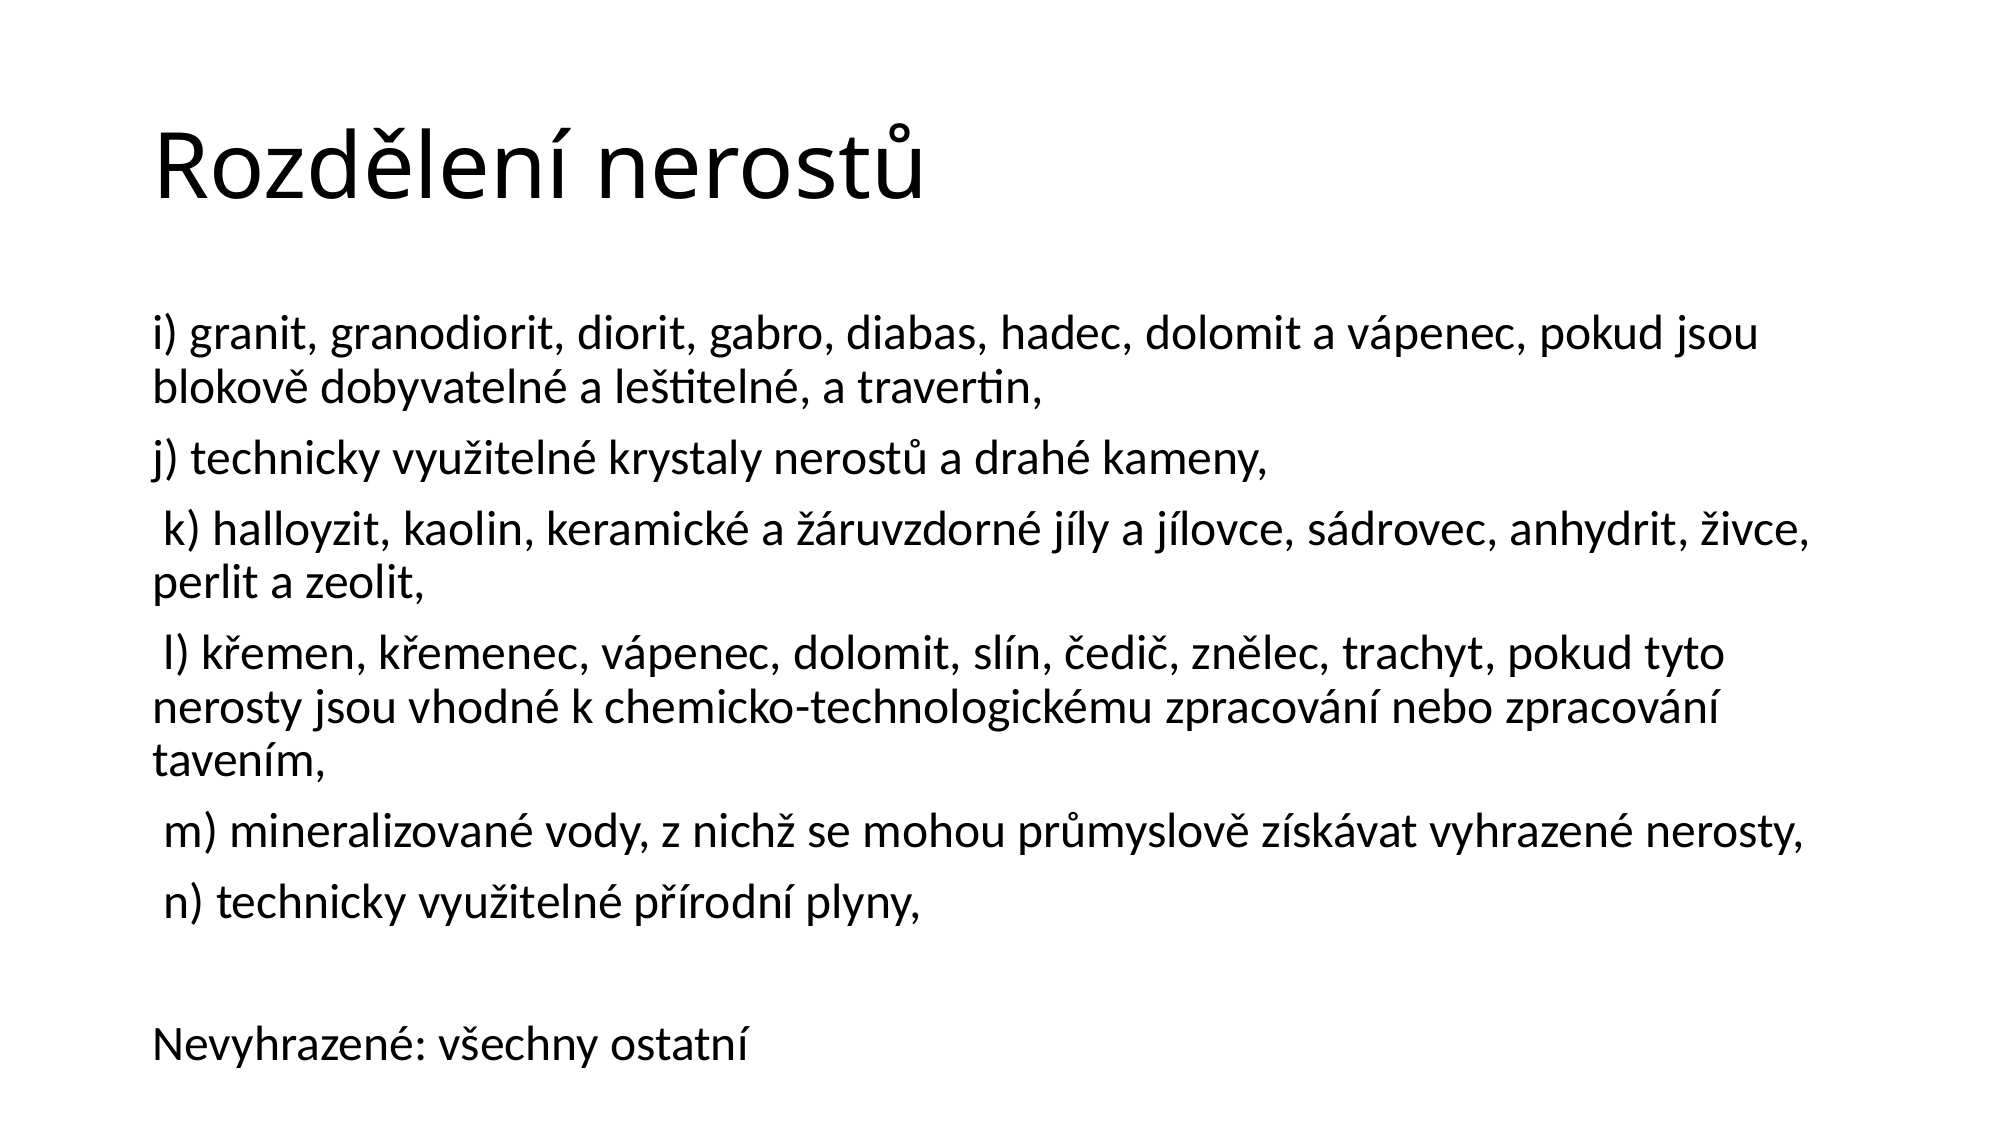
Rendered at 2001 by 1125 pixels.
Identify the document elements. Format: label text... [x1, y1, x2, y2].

list i) granit, granodiorit, diorit, gabro, diabas, hadec, dolomit a vápenec, pokud jsou blokově dobyvatelné a leštitelné, a travertin, j) technicky využitelné krystaly nerostů a drahé kameny, k) halloyzit, kaolin, keramické a žáruvzdorné jíly a jílovce, sádrovec, anhydrit, živce, perlit a zeolit, l) křemen, křemenec, vápenec, dolomit, slín, čedič, znělec, trachyt, pokud tyto nerosty jsou vhodné k chemicko-technologickému zpracování nebo zpracování tavením, m) mineralizované vody, z nichž se mohou průmyslově získávat vyhrazené nerosty, n) technicky využitelné přírodní plyny, Nevyhrazené: všechny ostatní [137, 299, 1863, 1094]
title Rozdělení nerostů [137, 59, 1863, 278]
